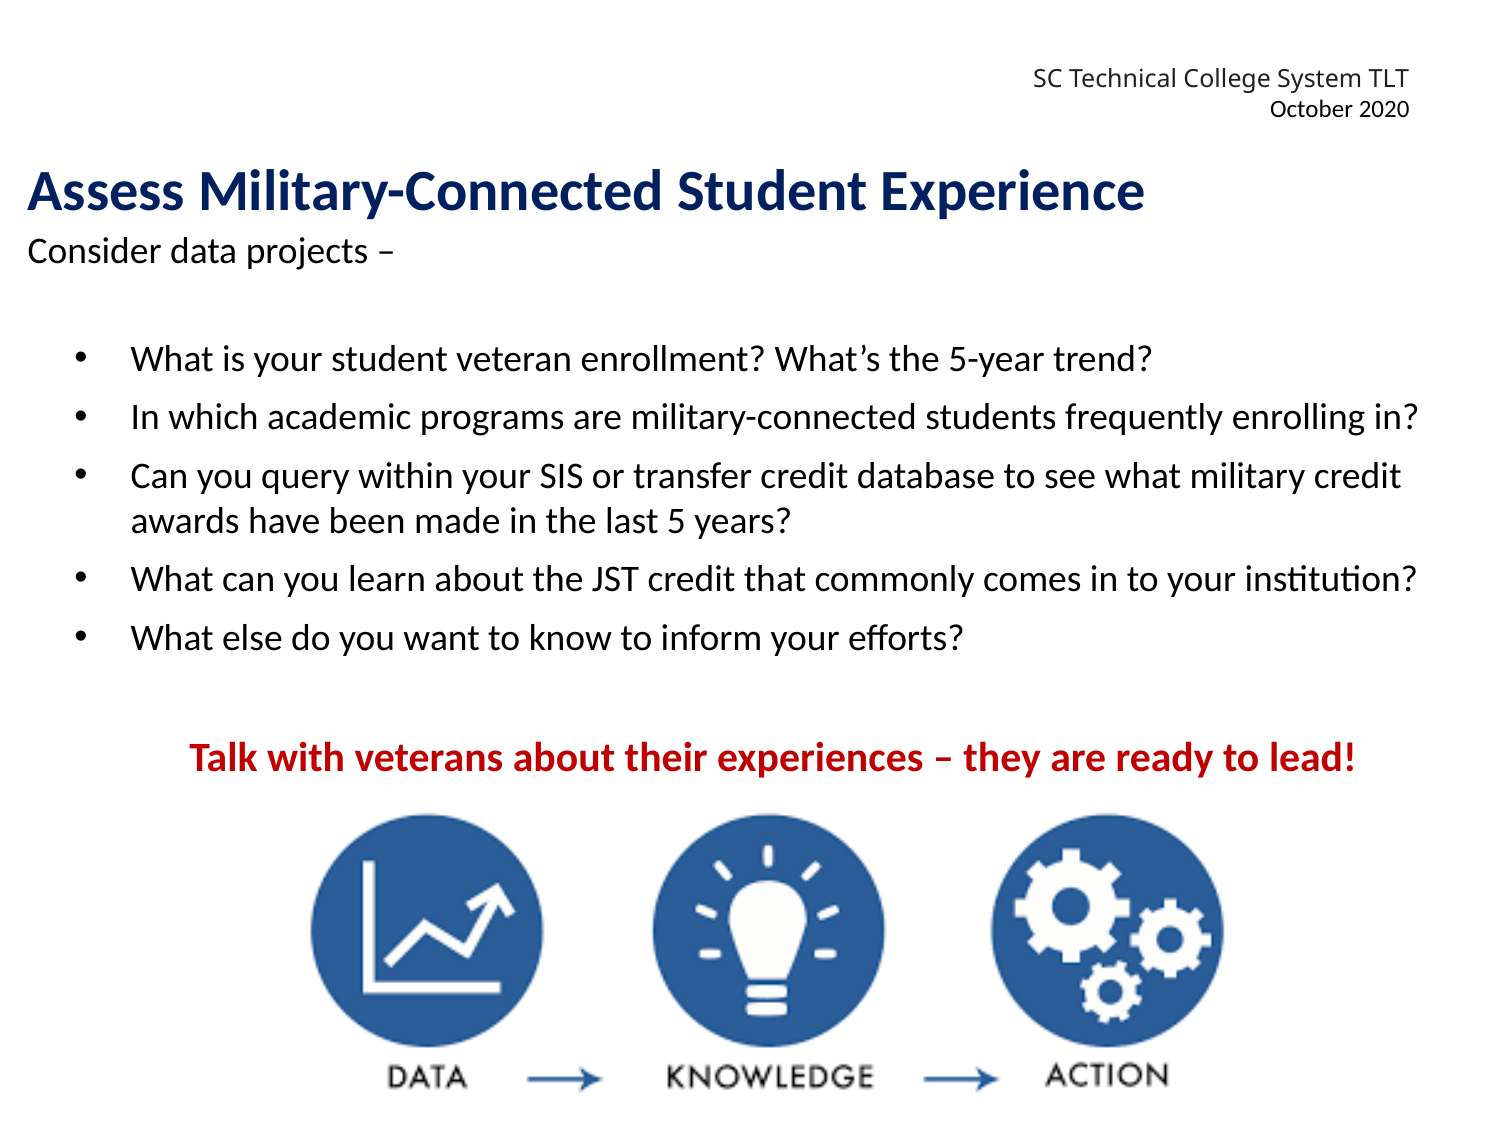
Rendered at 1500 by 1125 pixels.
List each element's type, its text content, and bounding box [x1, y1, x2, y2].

picture [262, 799, 1279, 1105]
list Assess Military-Connected Student Experience Consider data projects – What is your student veteran enrollment? What’s the 5-year trend? In which academic programs are military-connected students frequently enrolling in? Can you query within your SIS or transfer credit database to see what military credit awards have been made in the last 5 years? What can you learn about the JST credit that commonly comes in to your institution? What else do you want to know to inform your efforts? Talk with veterans about their experiences – they are ready to lead! [12, 137, 1488, 963]
